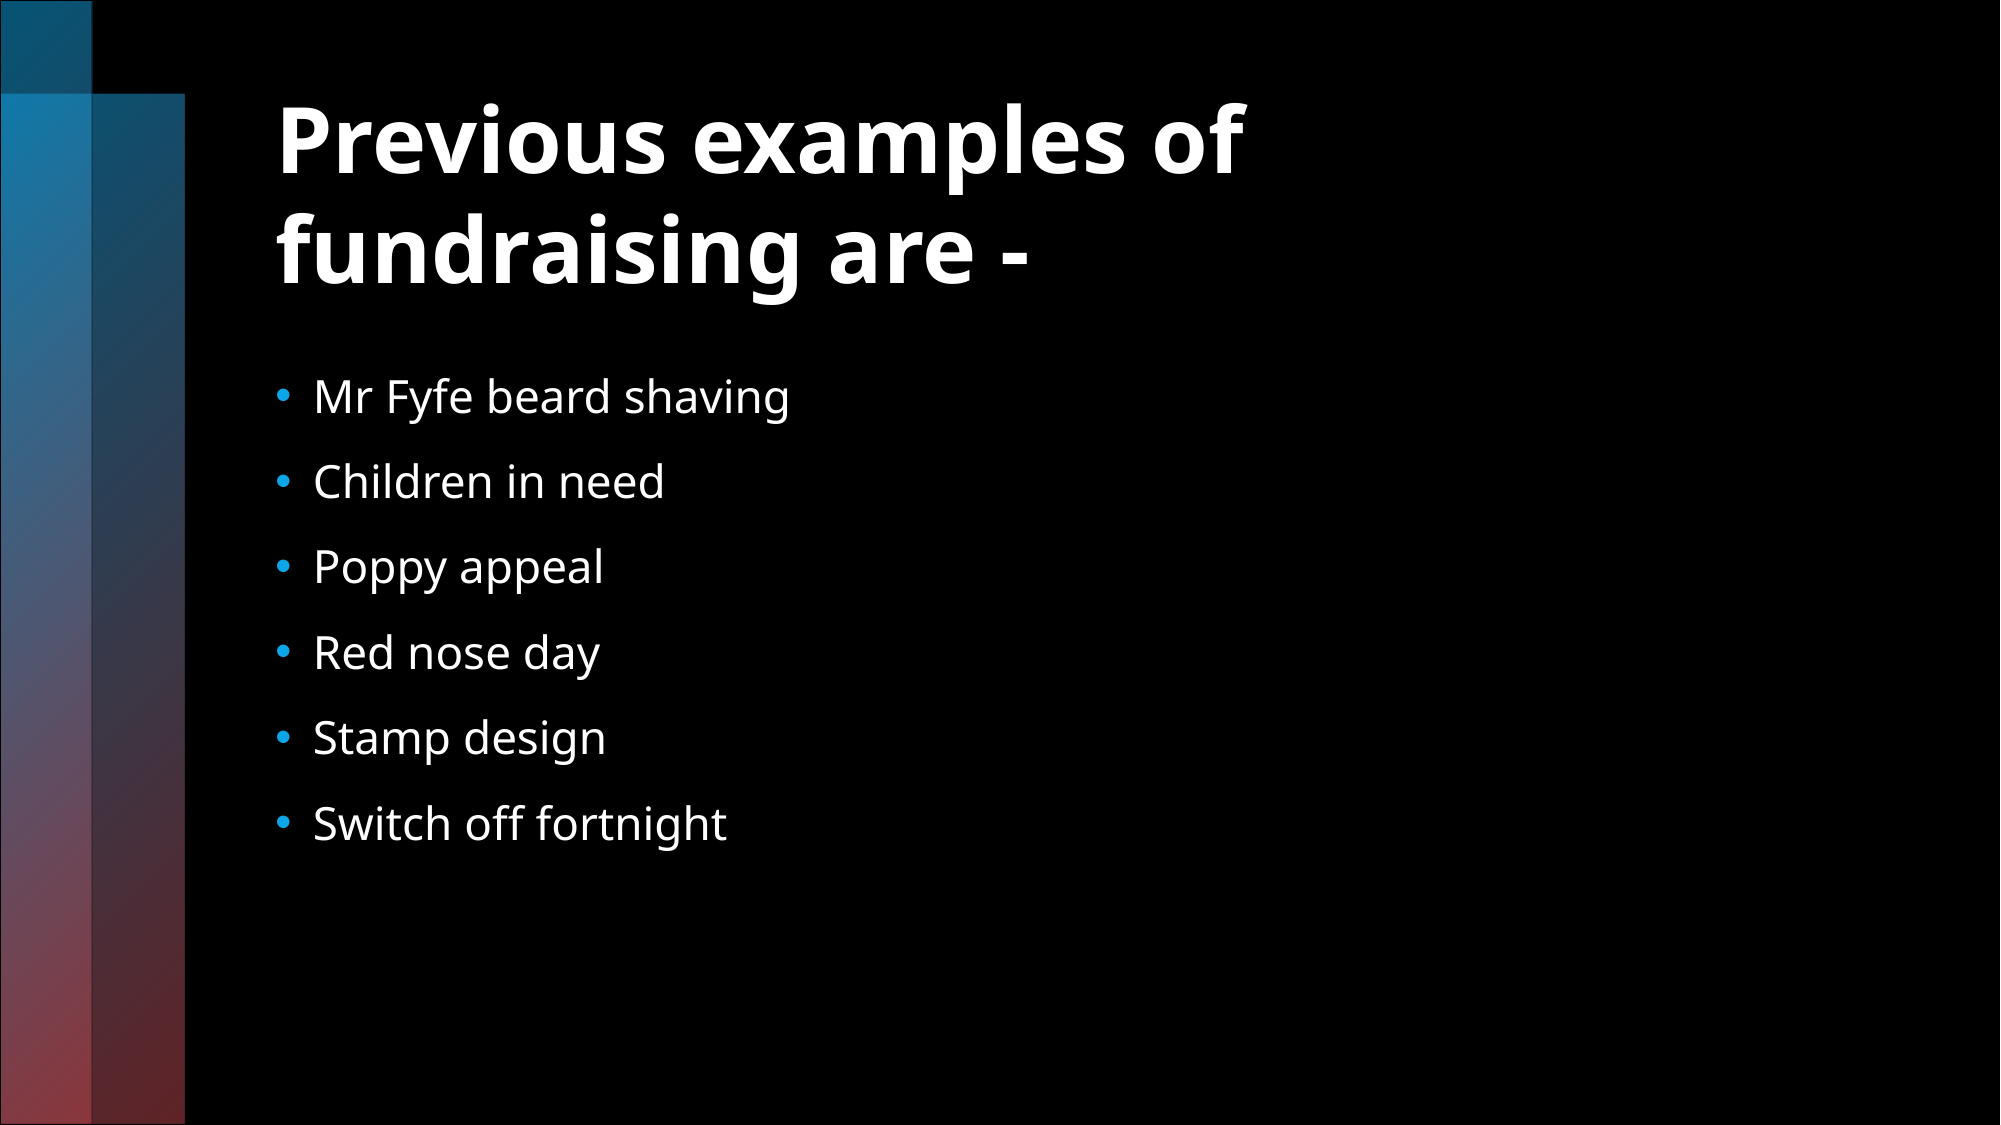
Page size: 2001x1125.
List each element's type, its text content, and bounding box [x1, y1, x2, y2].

title Previous examples of fundraising are - [260, 74, 1817, 329]
list Mr Fyfe beard shaving Children in need Poppy appeal Red nose day Stamp design Switch off fortnight [260, 354, 1817, 999]
